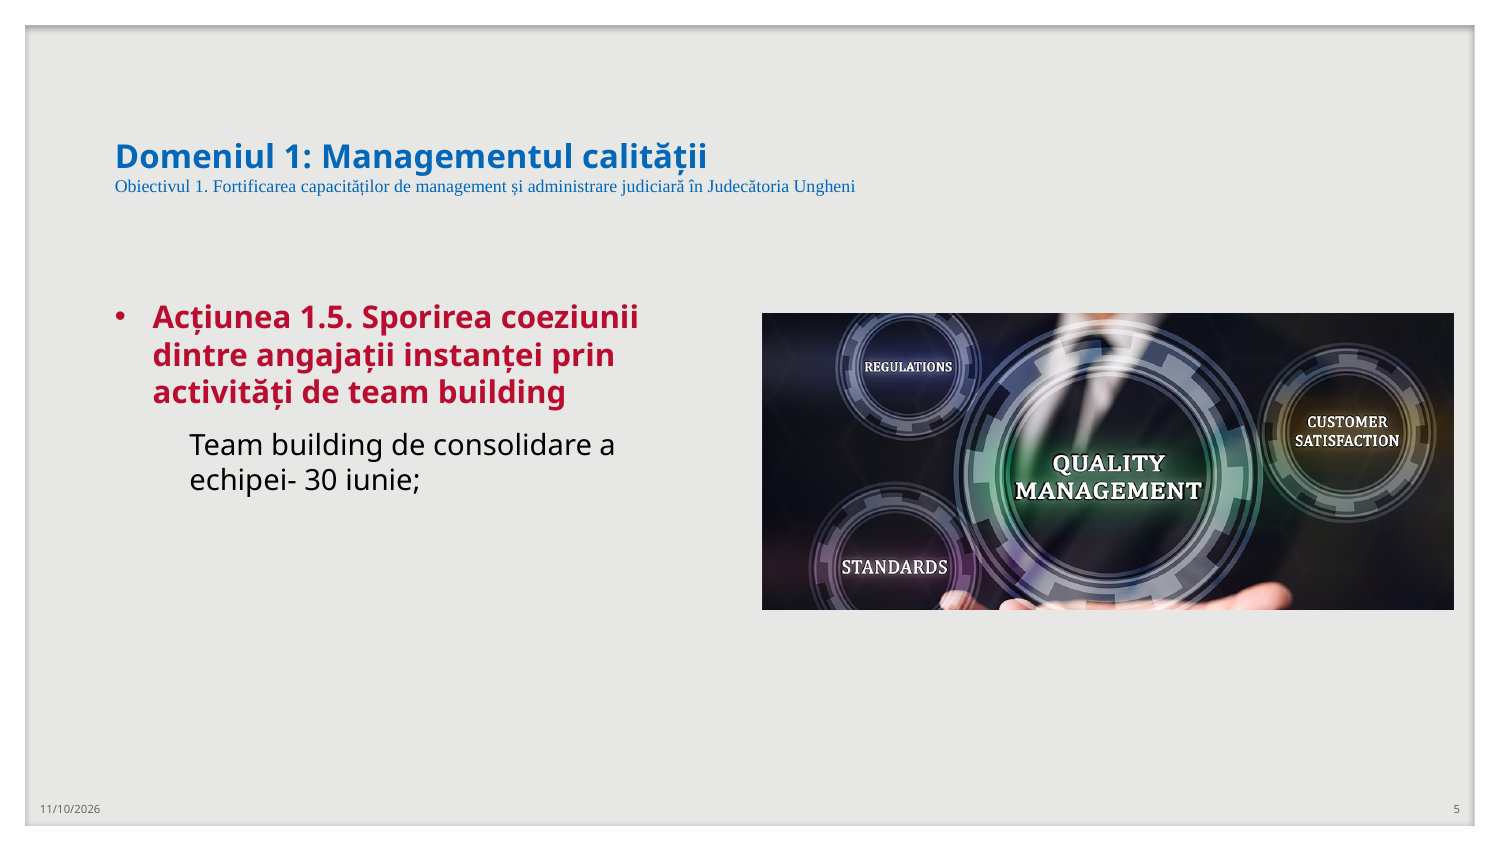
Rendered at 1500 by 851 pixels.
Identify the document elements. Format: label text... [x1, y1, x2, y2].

title Domeniul 1: Managementul calității Obiectivul 1. Fortificarea capacităților de management și administrare judiciară în Judecătoria Ungheni [99, 127, 1375, 205]
slide_number 5 [1125, 794, 1475, 826]
picture [762, 313, 1454, 610]
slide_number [24, 794, 375, 826]
list Acțiunea 1.5. Sporirea coeziunii dintre angajații instanței prin activități de team building Team building de consolidare a echipei- 30 iunie; [99, 228, 725, 754]
